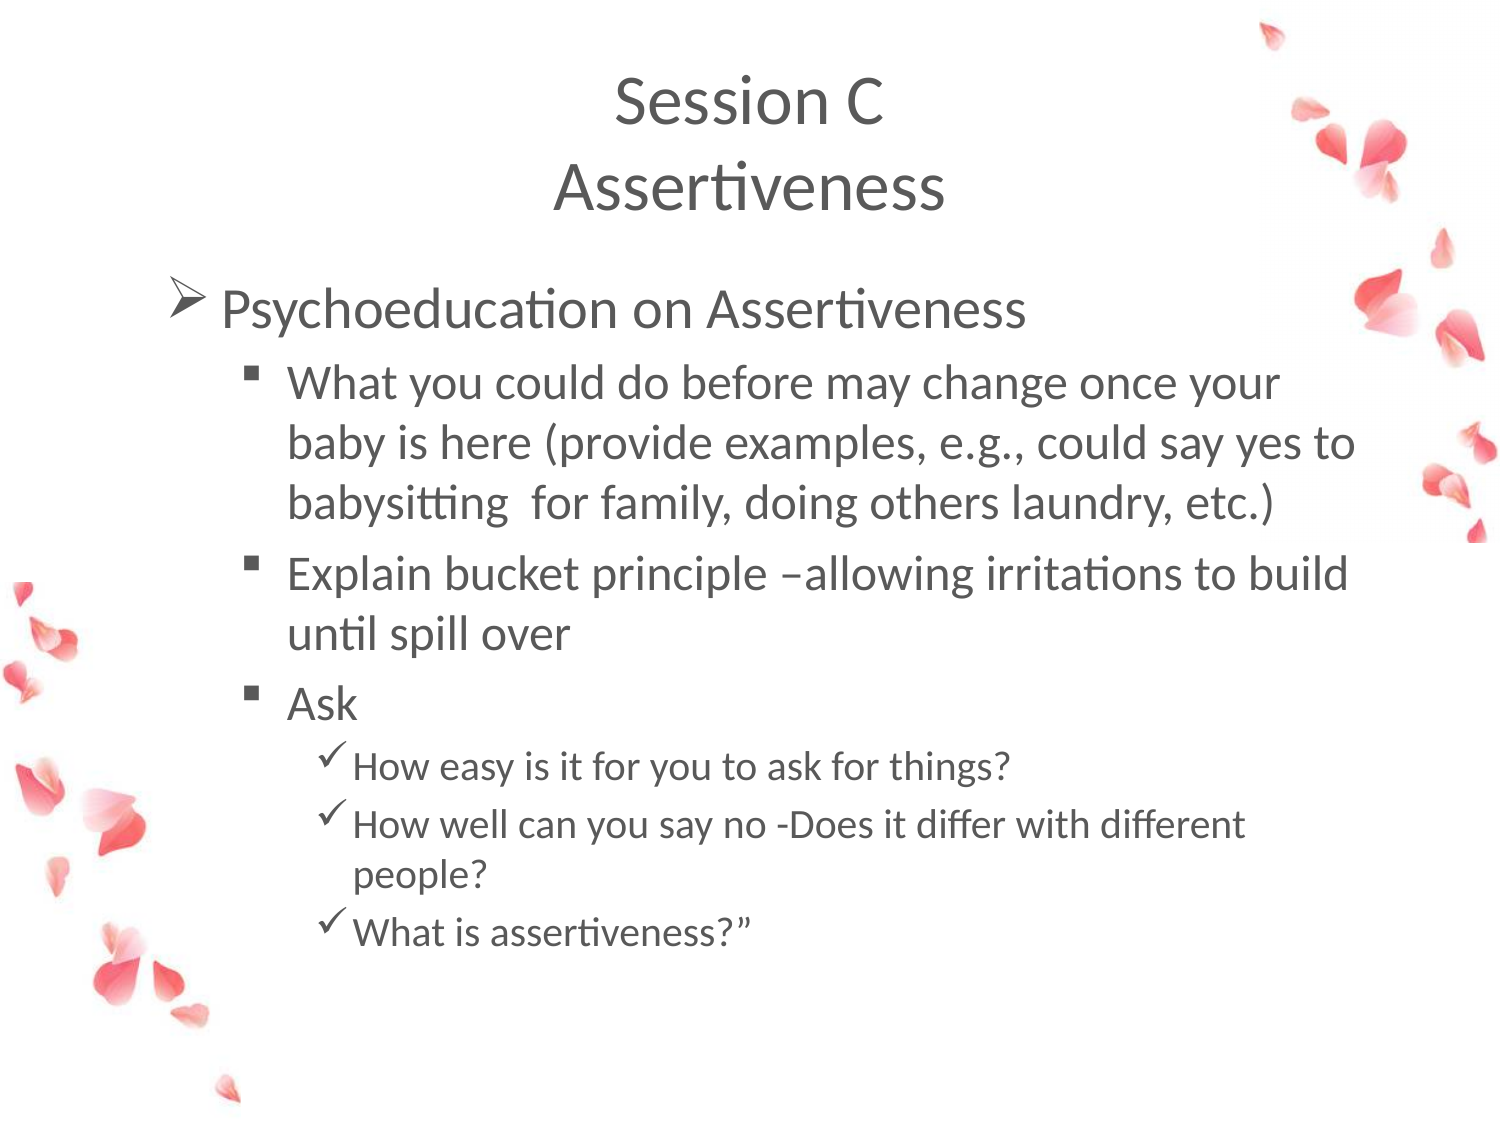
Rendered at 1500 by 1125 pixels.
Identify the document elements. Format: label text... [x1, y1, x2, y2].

title Session C Assertiveness [75, 45, 1253, 233]
list Psychoeducation on Assertiveness What you could do before may change once your baby is here (provide examples, e.g., could say yes to babysitting for family, doing others laundry, etc.) Explain bucket principle –allowing irritations to build until spill over Ask How easy is it for you to ask for things? How well can you say no -Does it differ with different people? What is assertiveness?” [150, 262, 1388, 1013]
picture [0, 582, 242, 1125]
picture [1258, 0, 1500, 543]
